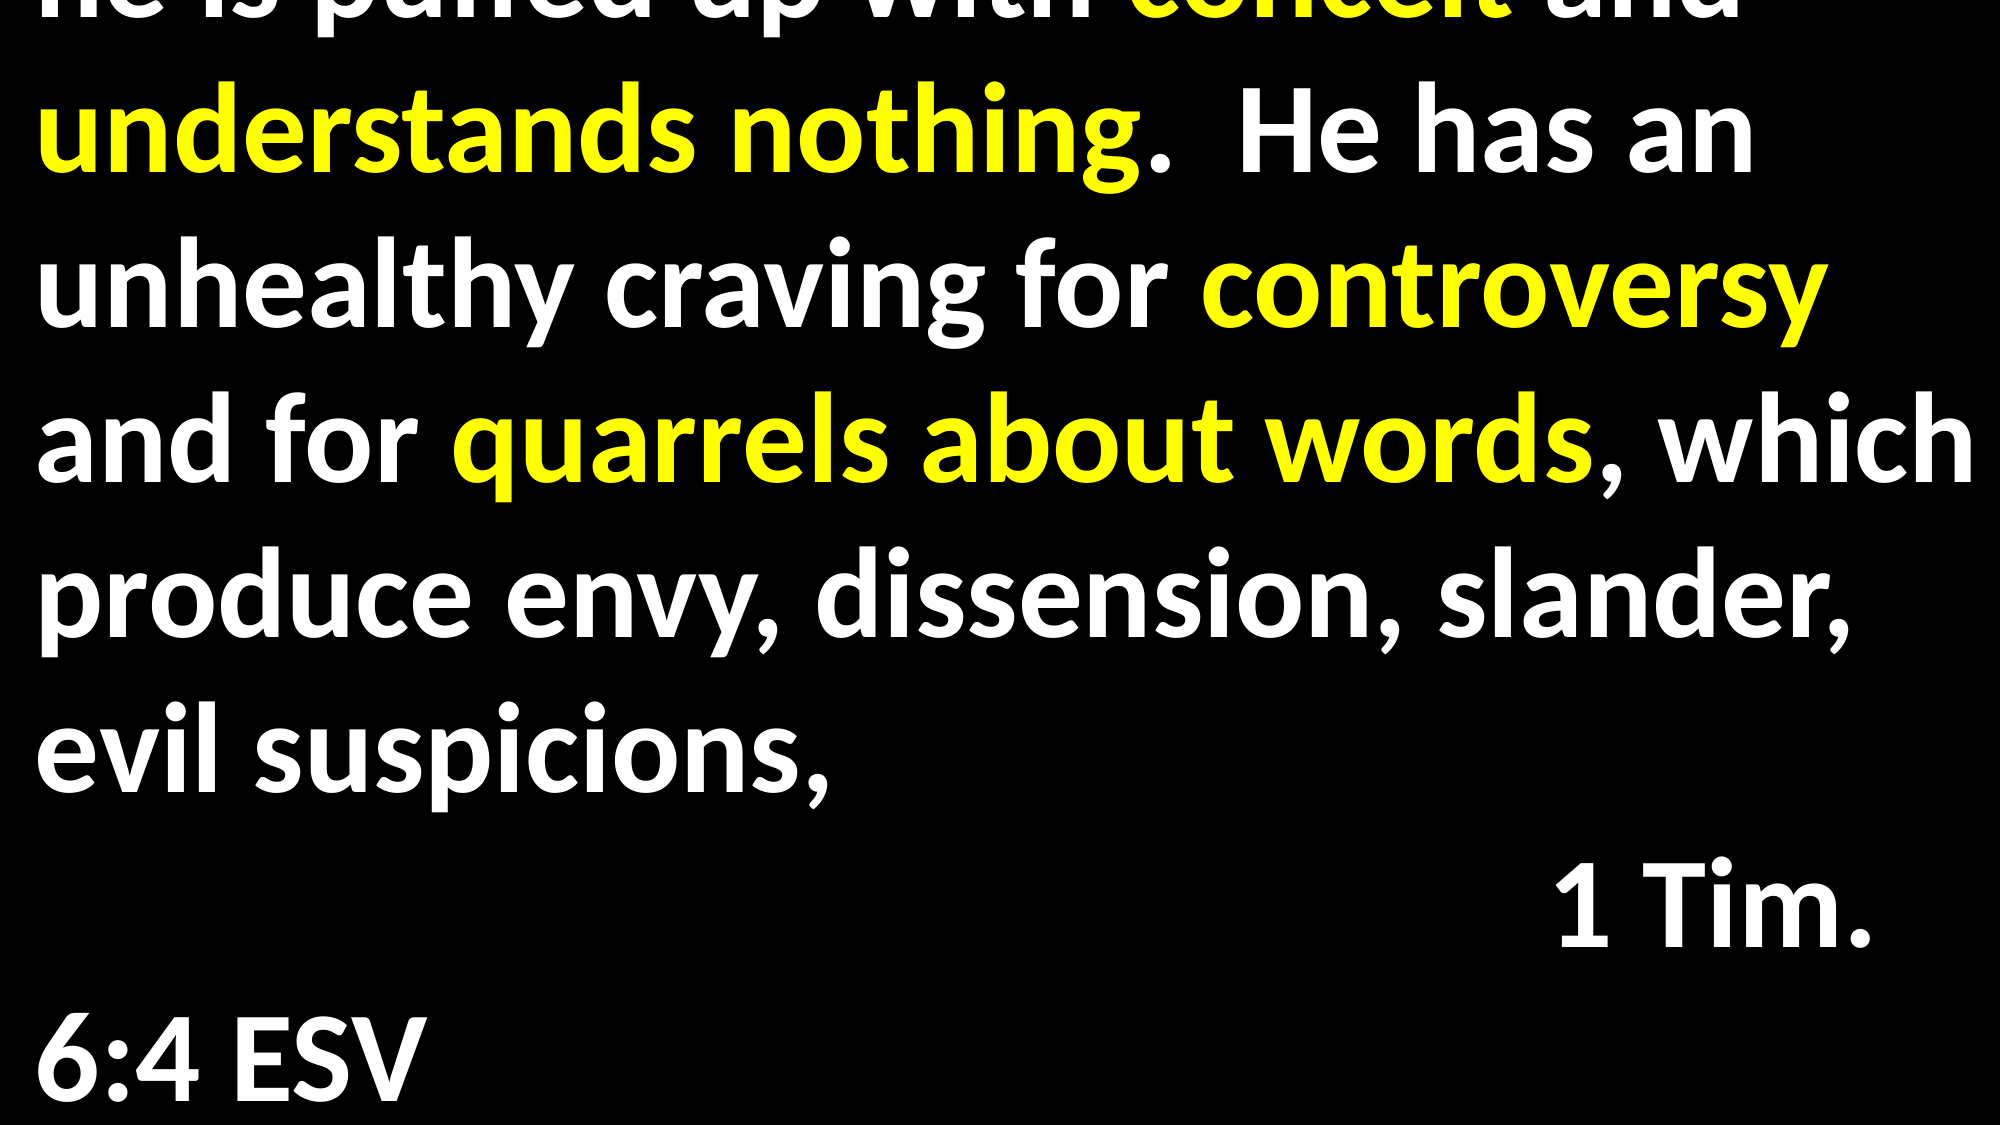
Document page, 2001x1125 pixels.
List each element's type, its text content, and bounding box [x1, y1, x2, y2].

list he is puffed up with conceit and understands nothing. He has an unhealthy craving for controversy and for quarrels about words, which produce envy, dissension, slander, evil suspicions, 1 Tim. 6:4 ESV [0, 0, 2000, 1098]
